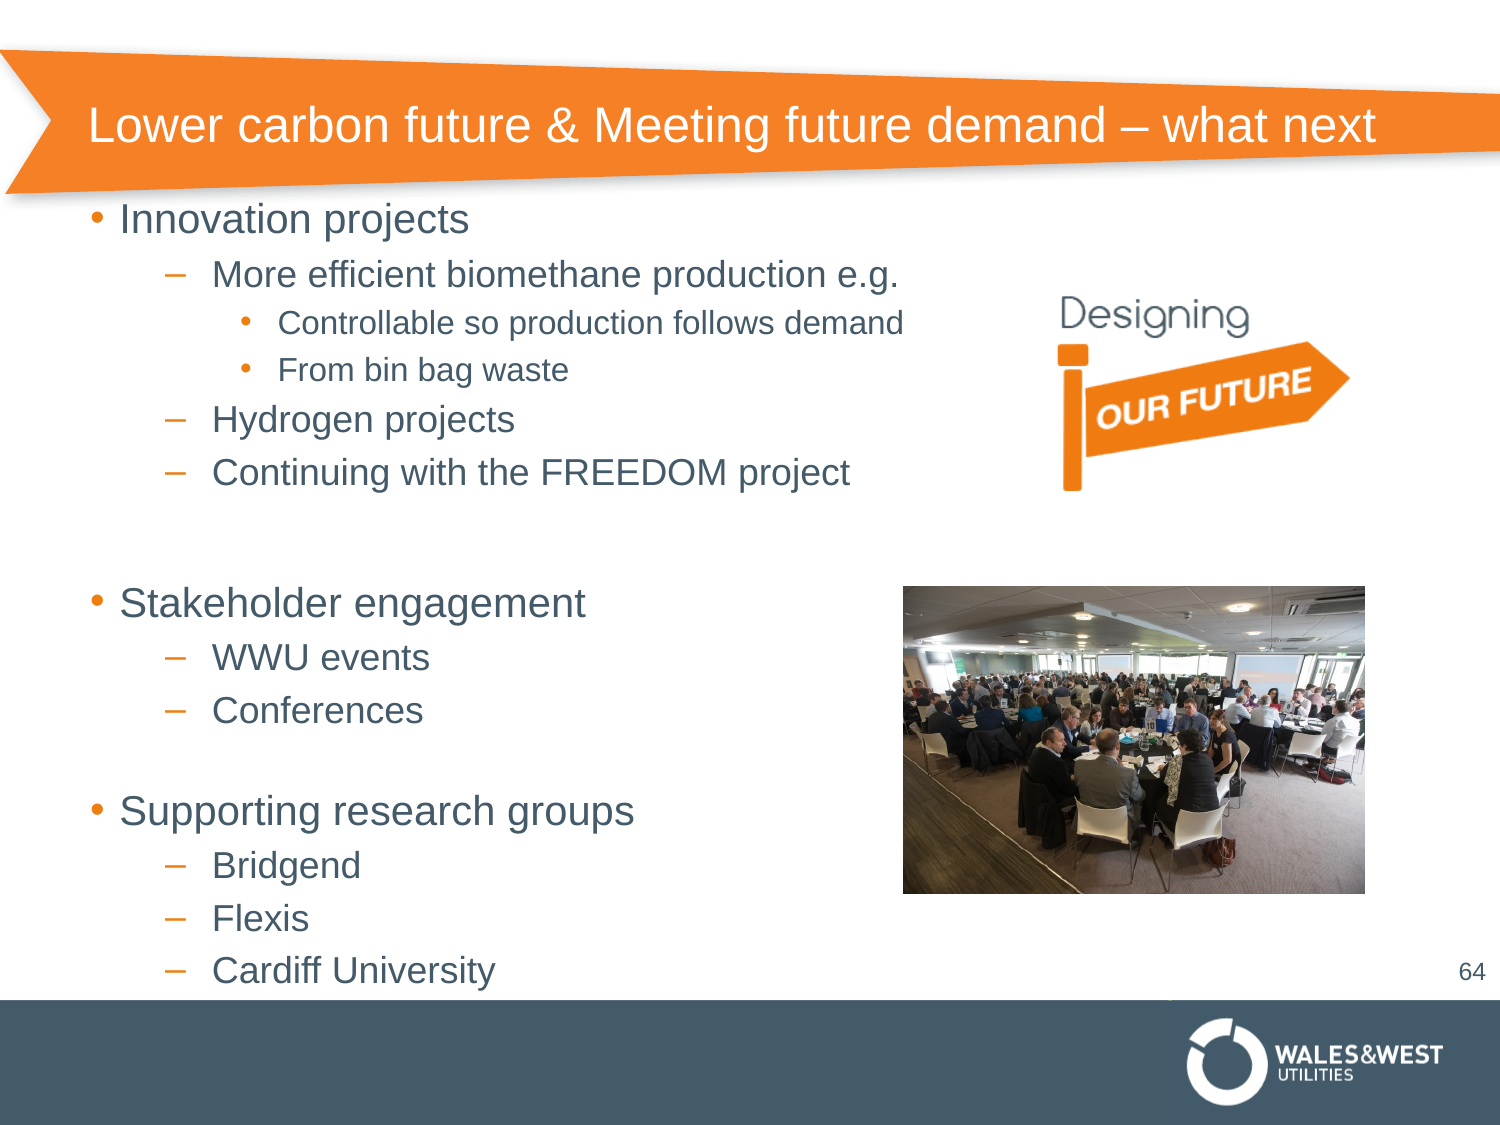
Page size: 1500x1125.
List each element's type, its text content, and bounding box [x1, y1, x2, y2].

text_box Lower carbon future & Meeting future demand – what next [72, 73, 1471, 171]
list Innovation projects More efficient biomethane production e.g. Controllable so production follows demand From bin bag waste Hydrogen projects Continuing with the FREEDOM project Stakeholder engagement WWU events Conferences Supporting research groups Bridgend Flexis Cardiff University [75, 184, 1425, 982]
picture [903, 585, 1365, 894]
slide_number 64 [1437, 940, 1500, 1001]
picture [1164, 1001, 1500, 1125]
picture [1045, 278, 1363, 504]
